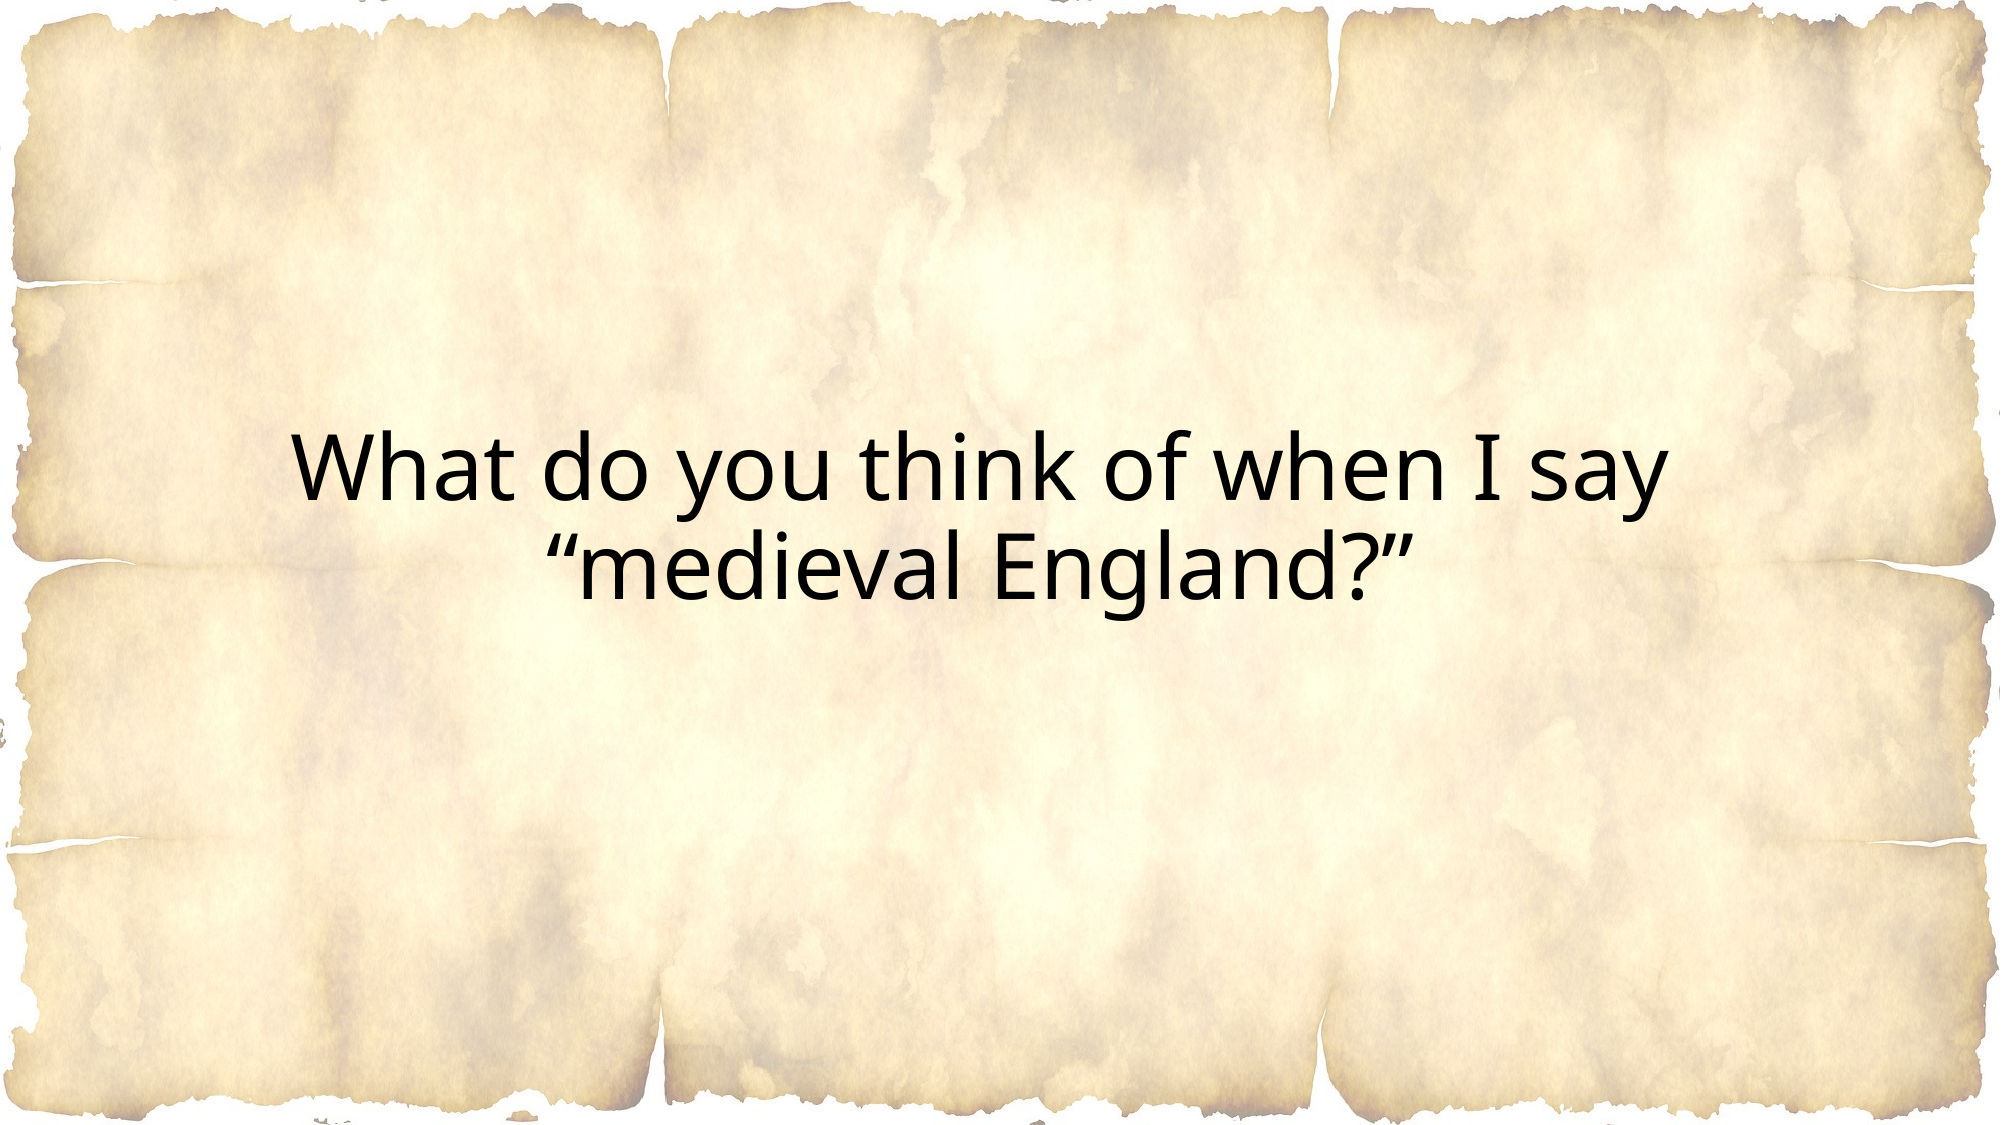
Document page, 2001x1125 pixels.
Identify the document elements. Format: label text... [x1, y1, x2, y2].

title What do you think of when I say “medieval England?” [118, 411, 1844, 629]
